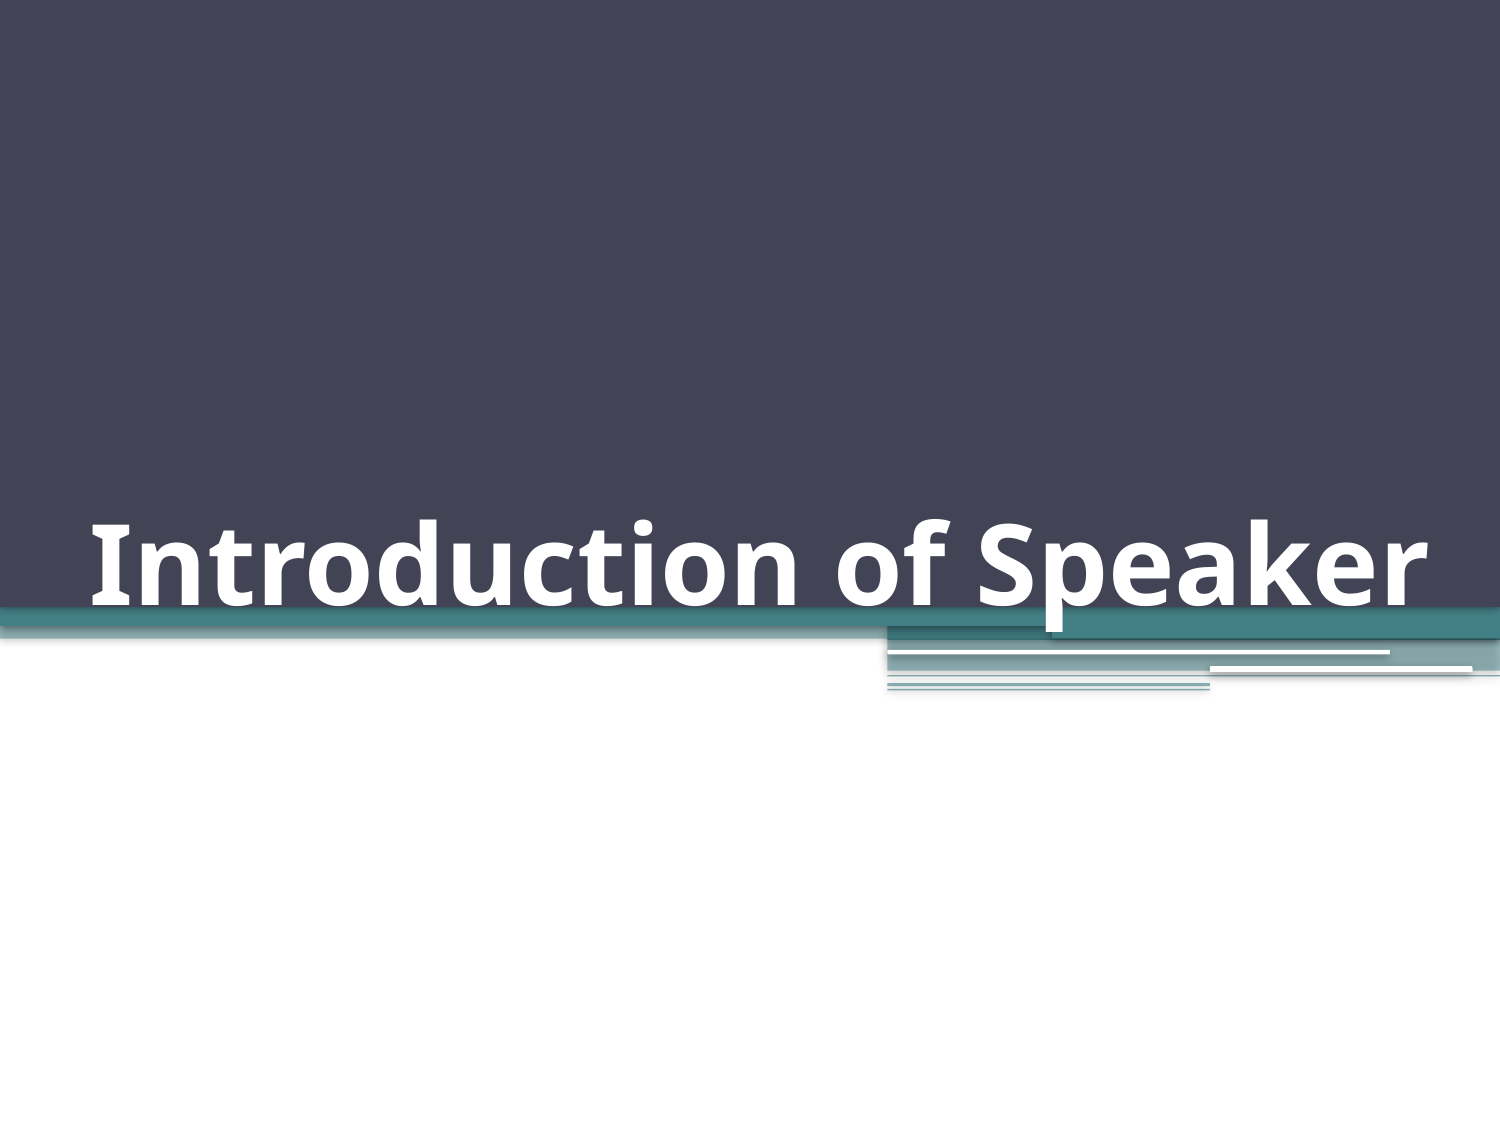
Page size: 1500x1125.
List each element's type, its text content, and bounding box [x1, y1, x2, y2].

title Introduction of Speaker [75, 394, 1463, 636]
